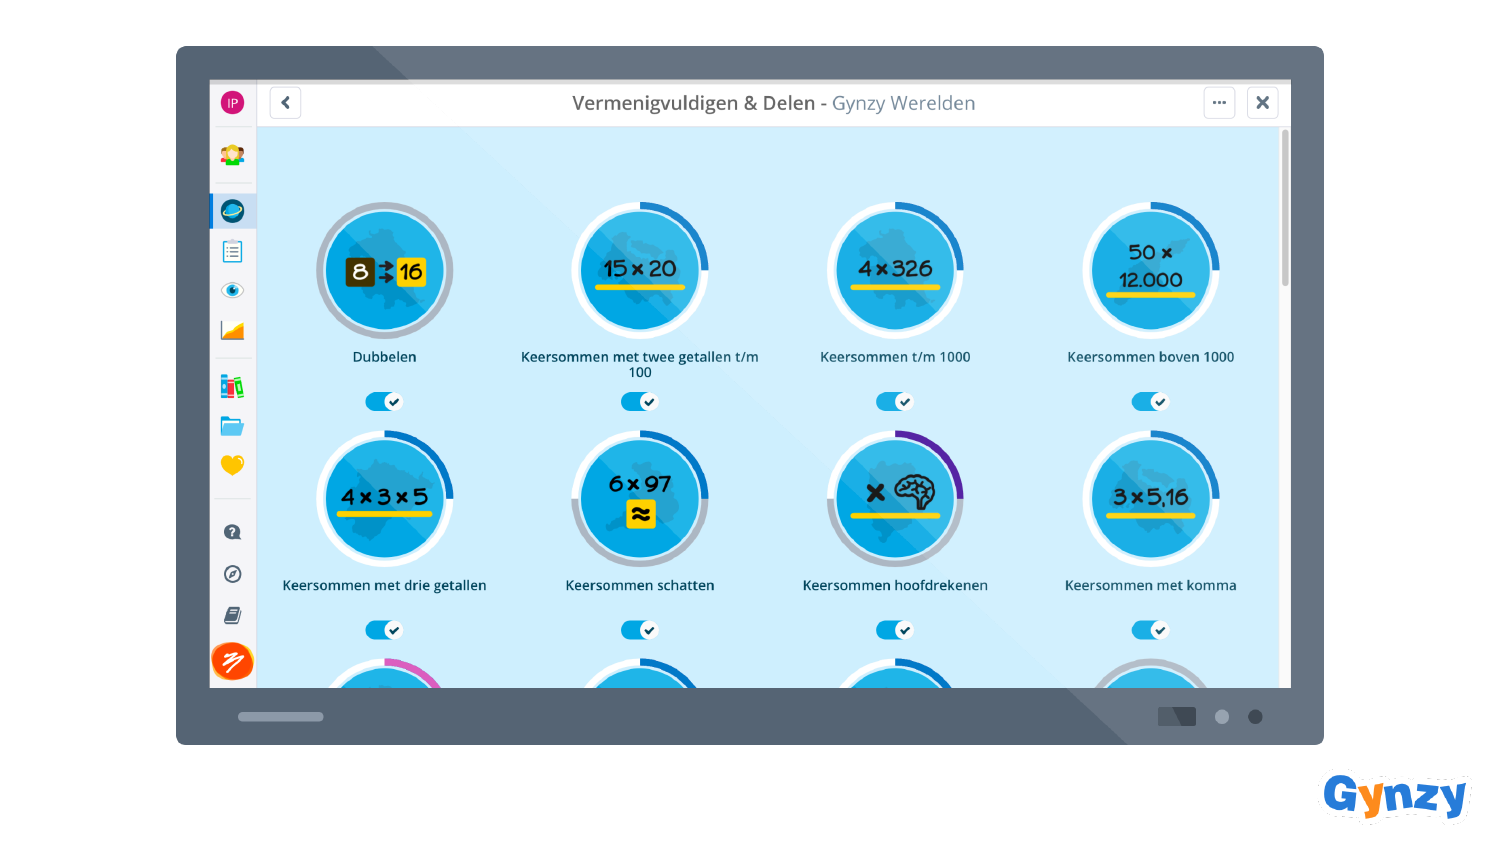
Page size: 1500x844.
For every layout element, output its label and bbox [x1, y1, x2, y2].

picture [1316, 768, 1473, 826]
picture [176, 46, 1324, 745]
